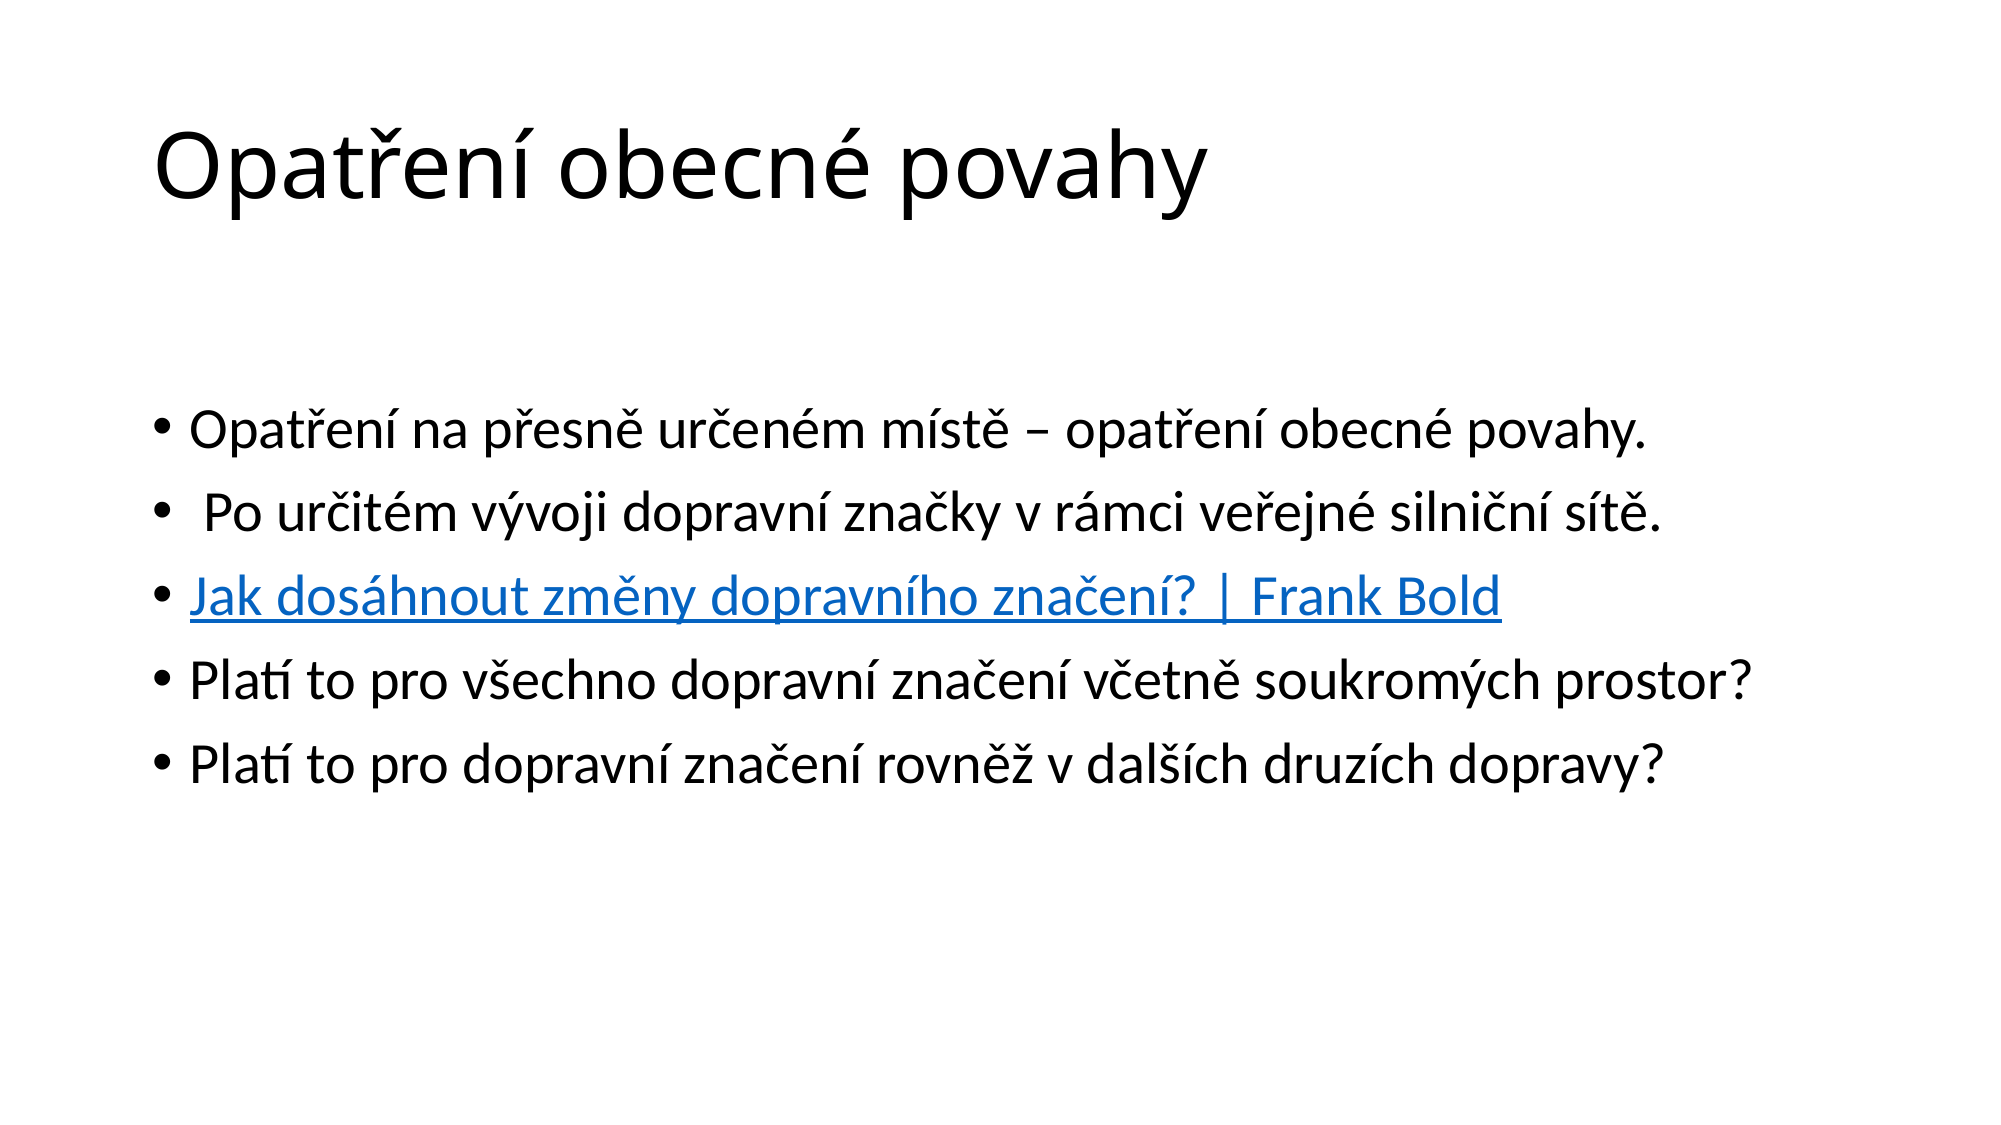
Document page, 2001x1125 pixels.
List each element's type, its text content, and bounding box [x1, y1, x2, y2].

title Opatření obecné povahy [137, 59, 1863, 278]
list Opatření na přesně určeném místě – opatření obecné povahy. Po určitém vývoji dopravní značky v rámci veřejné silniční sítě. Jak dosáhnout změny dopravního značení? | Frank Bold Platí to pro všechno dopravní značení včetně soukromých prostor? Platí to pro dopravní značení rovněž v dalších druzích dopravy? [137, 299, 1863, 1014]
